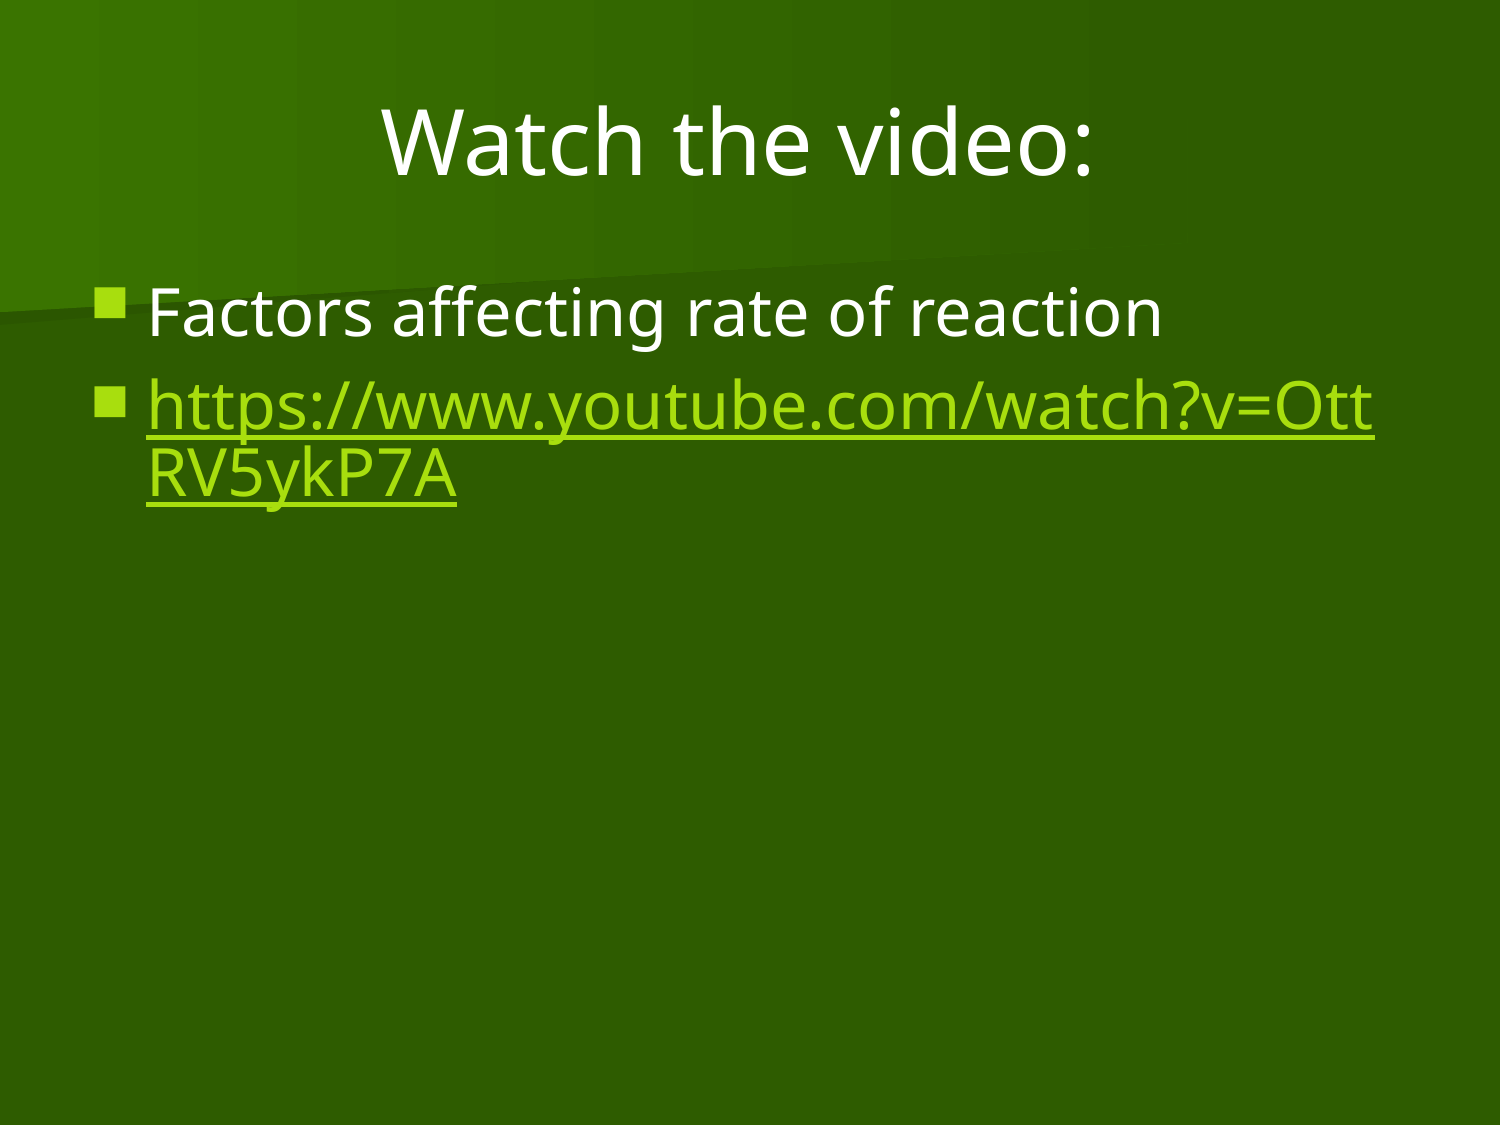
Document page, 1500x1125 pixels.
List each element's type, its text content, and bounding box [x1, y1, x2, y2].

title Watch the video: [74, 44, 1426, 233]
list Factors affecting rate of reaction https://www.youtube.com/watch?v=OttRV5ykP7A [74, 262, 1426, 1001]
